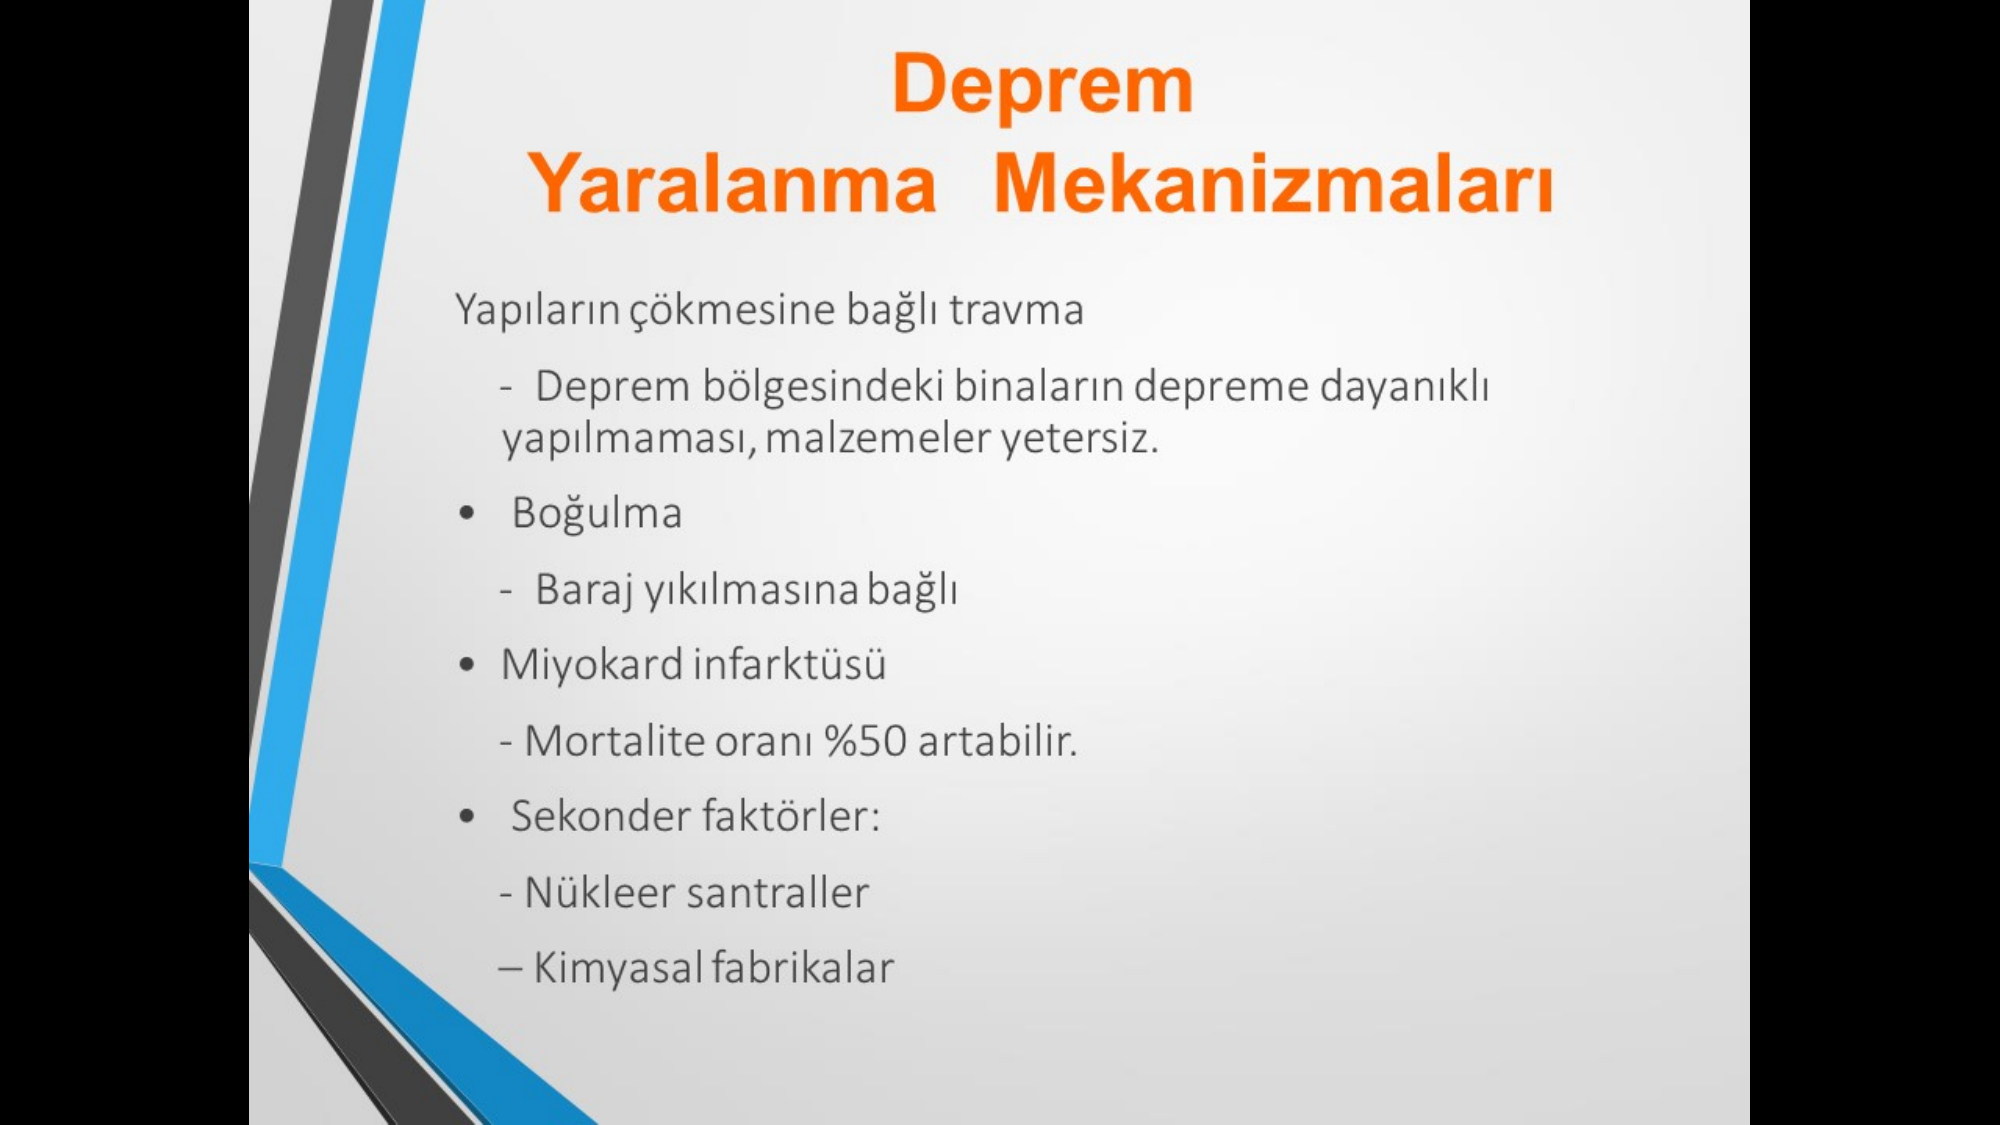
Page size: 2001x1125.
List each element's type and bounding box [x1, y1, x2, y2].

picture [249, 0, 1750, 1125]
